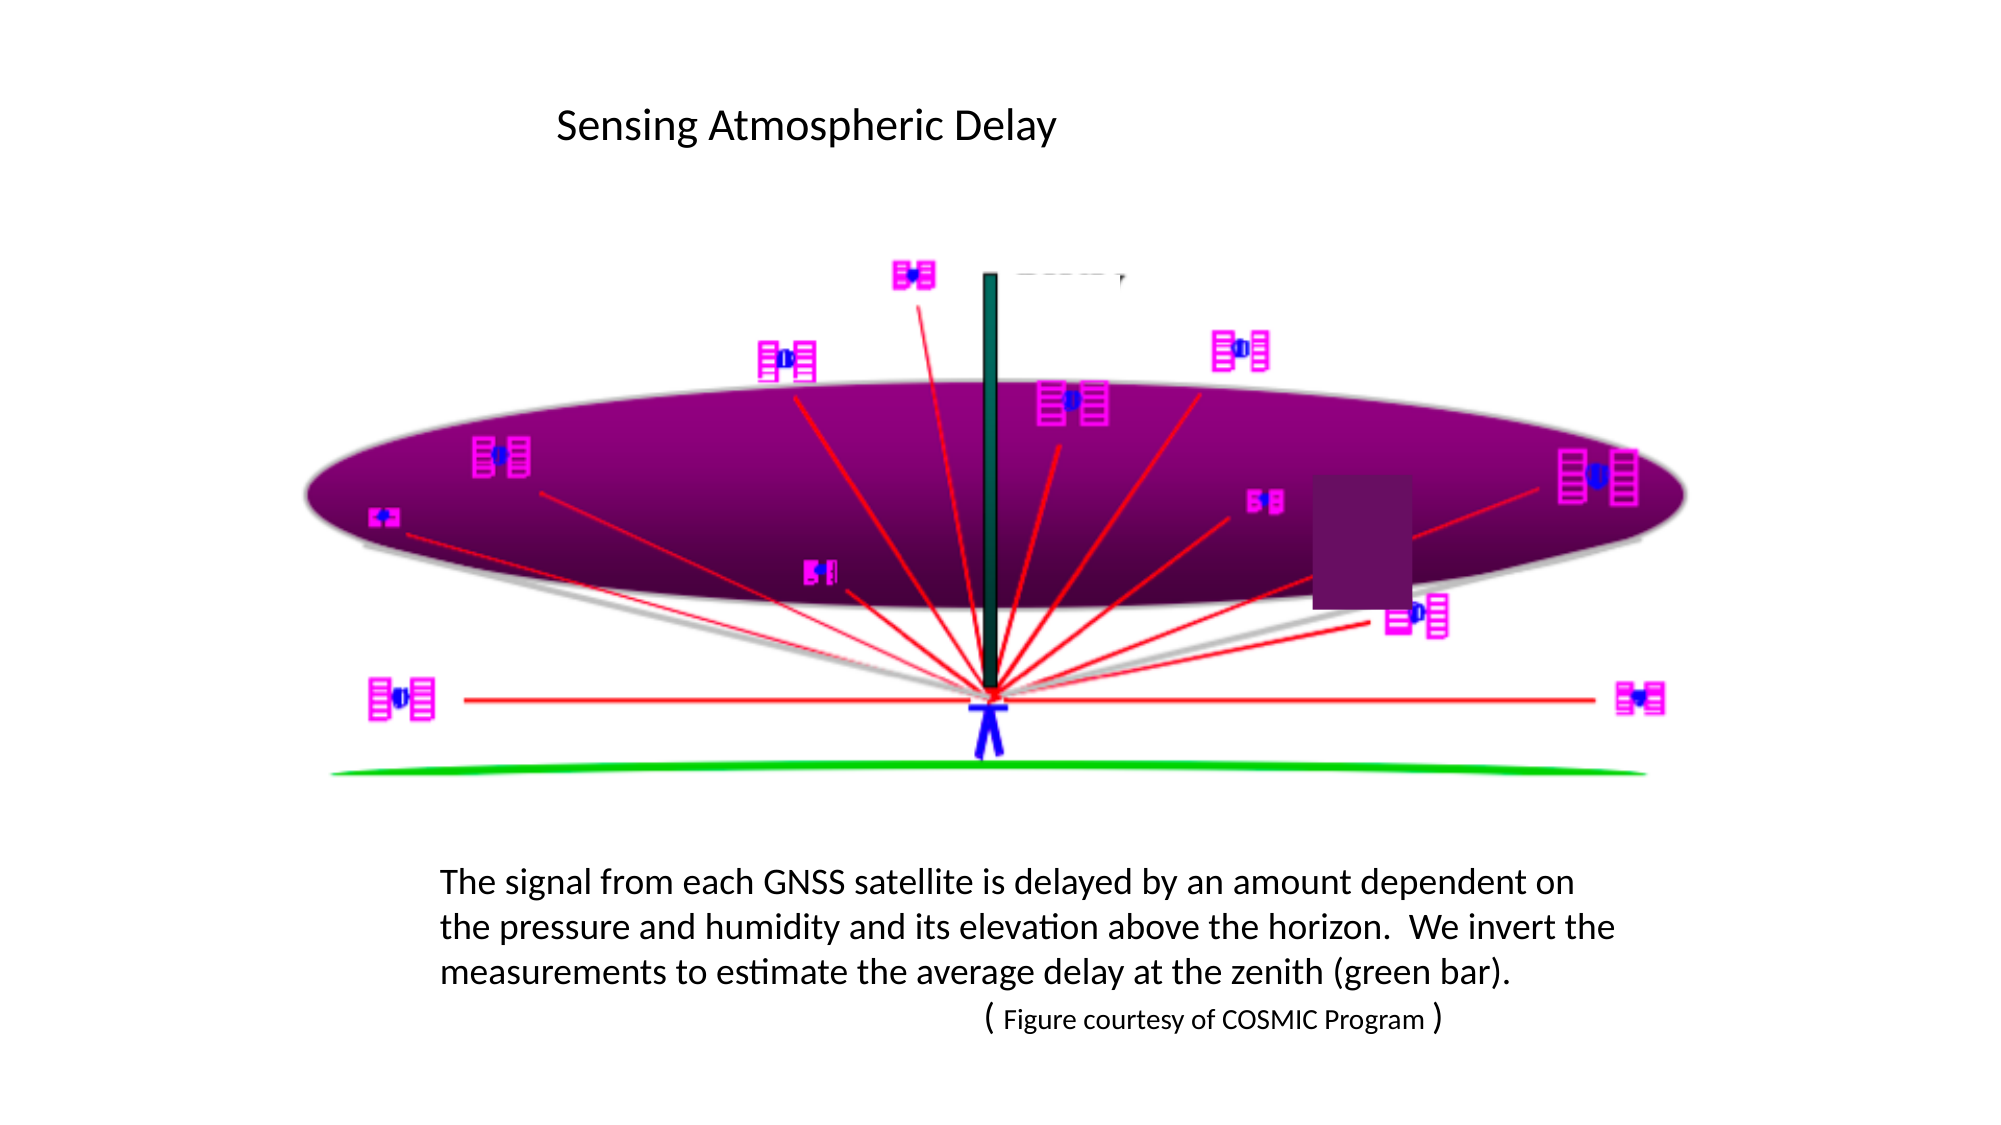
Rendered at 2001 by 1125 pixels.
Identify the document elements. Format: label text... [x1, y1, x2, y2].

picture [299, 224, 1692, 786]
text_box Sensing Atmospheric Delay [541, 87, 1073, 158]
text_box The signal from each GNSS satellite is delayed by an amount dependent on the pressure and humidity and its elevation above the horizon. We invert the measurements to estimate the average delay at the zenith (green bar). ( Figure courtesy of COSMIC Program ) [425, 849, 1650, 1045]
